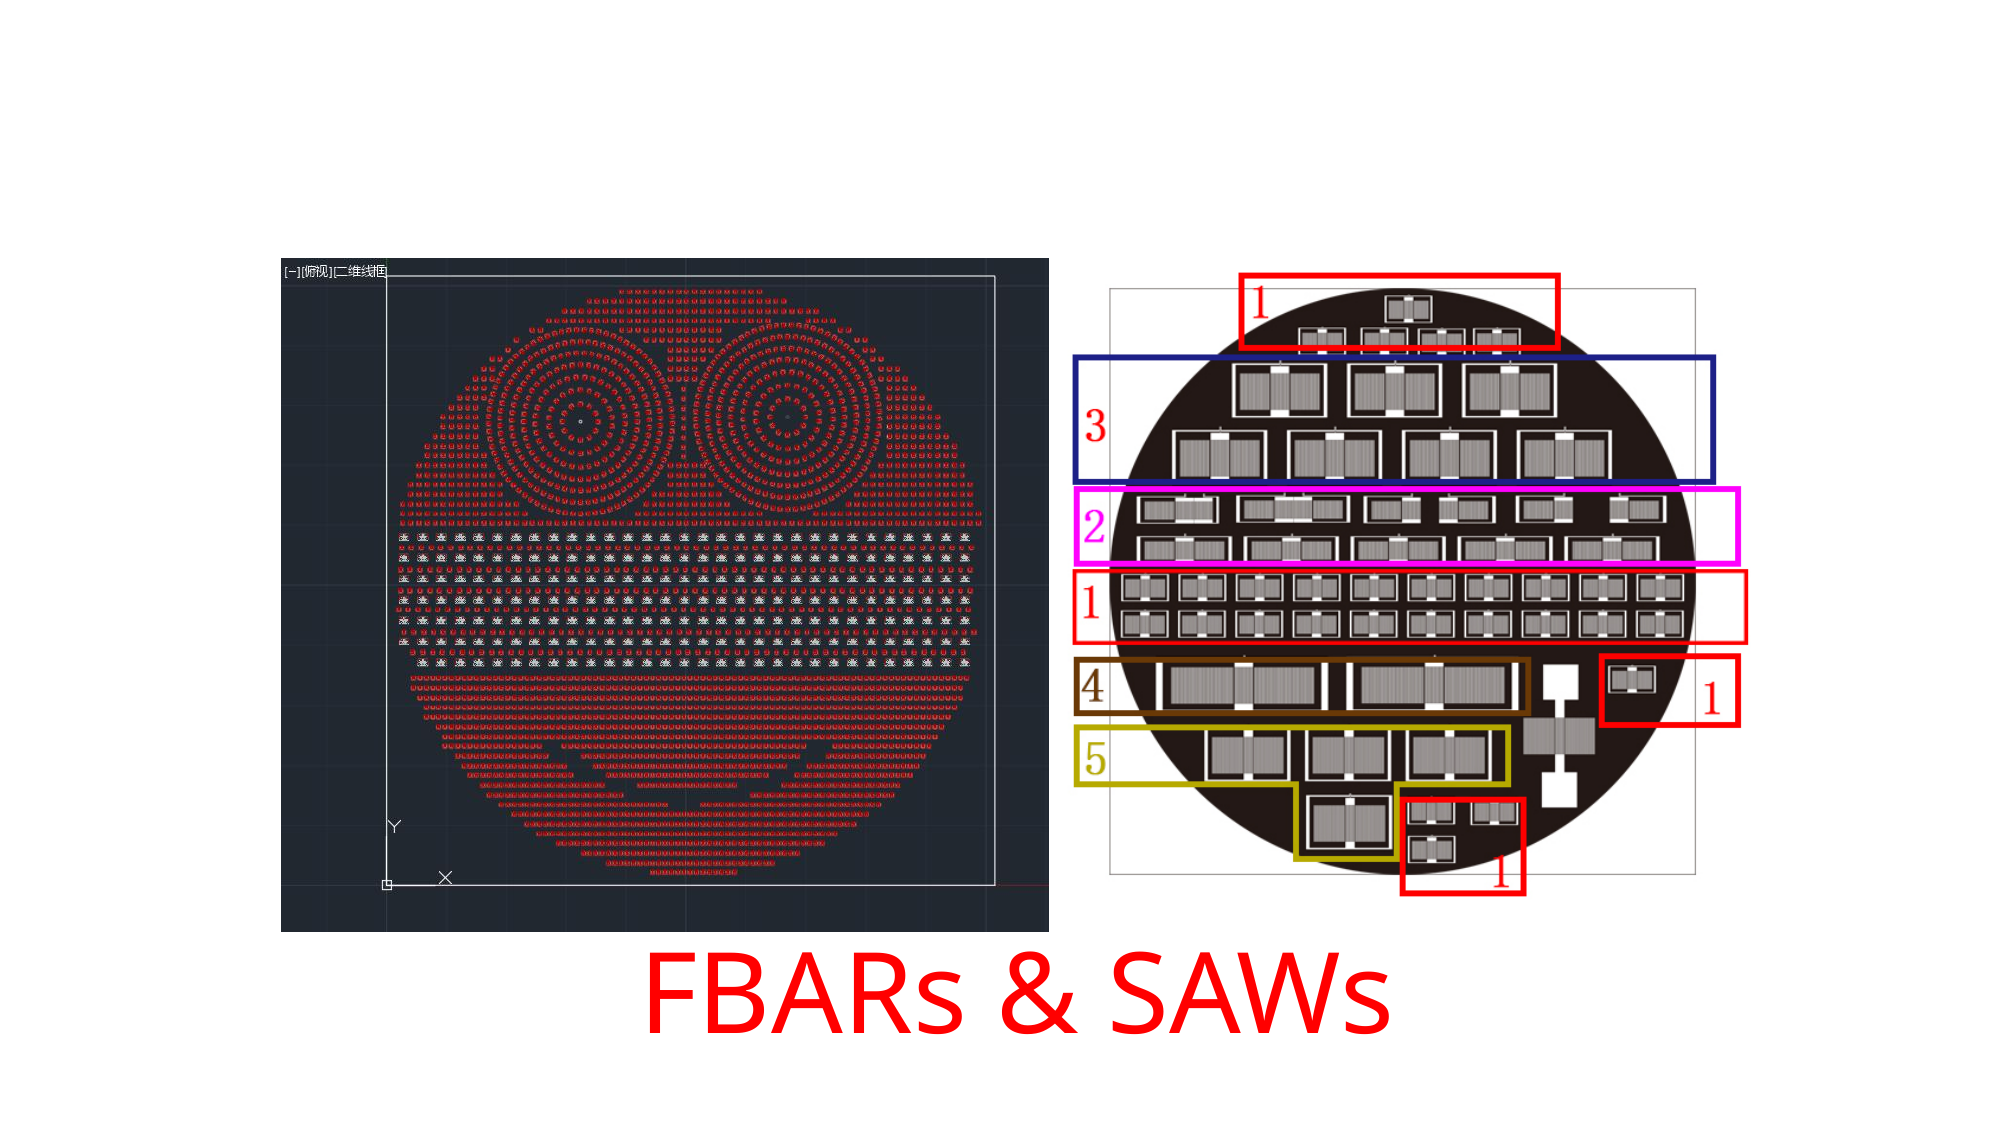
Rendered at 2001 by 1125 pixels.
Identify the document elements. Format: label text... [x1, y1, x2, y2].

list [1049, 217, 1766, 932]
picture [281, 258, 1049, 932]
text_box FBARs & SAWs [624, 932, 1410, 1064]
